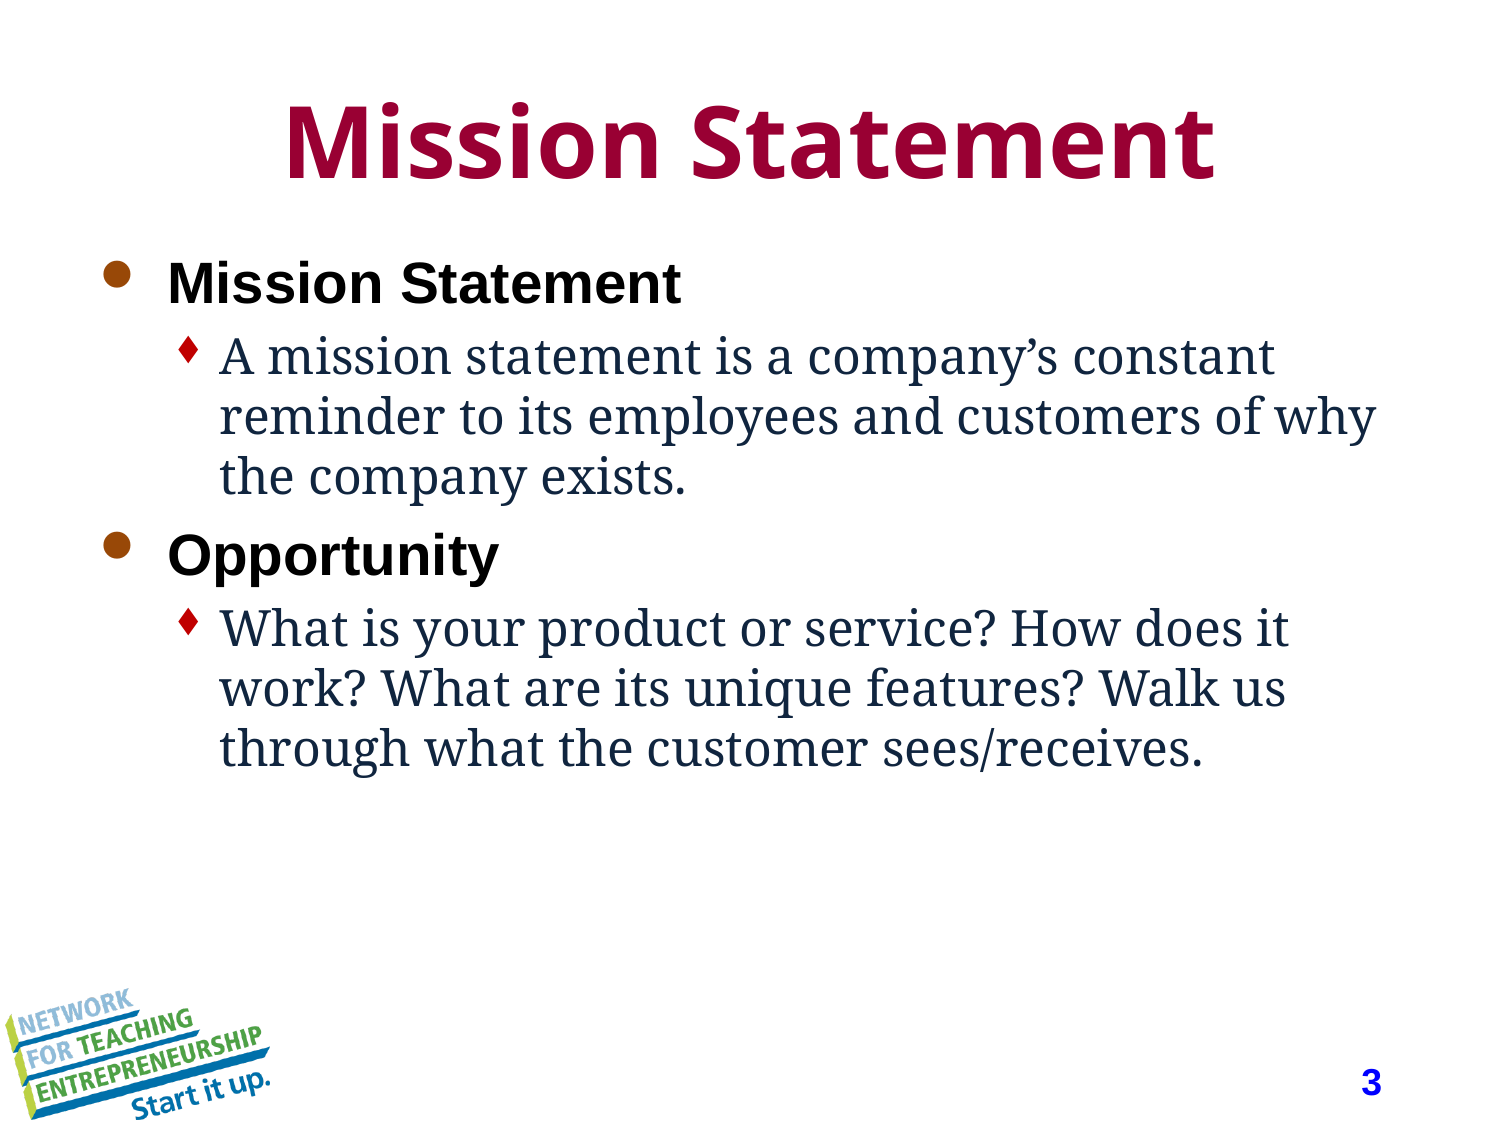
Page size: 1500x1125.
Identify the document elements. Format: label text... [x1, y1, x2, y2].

text_box Mission Statement A mission statement is a company’s constant reminder to its employees and customers of why the company exists. Opportunity What is your product or service? How does it work? What are its unique features? Walk us through what the customer sees/receives. [62, 237, 1400, 1013]
picture [5, 987, 270, 1120]
picture [37, 1050, 270, 1120]
title Mission Statement [74, 44, 1426, 233]
